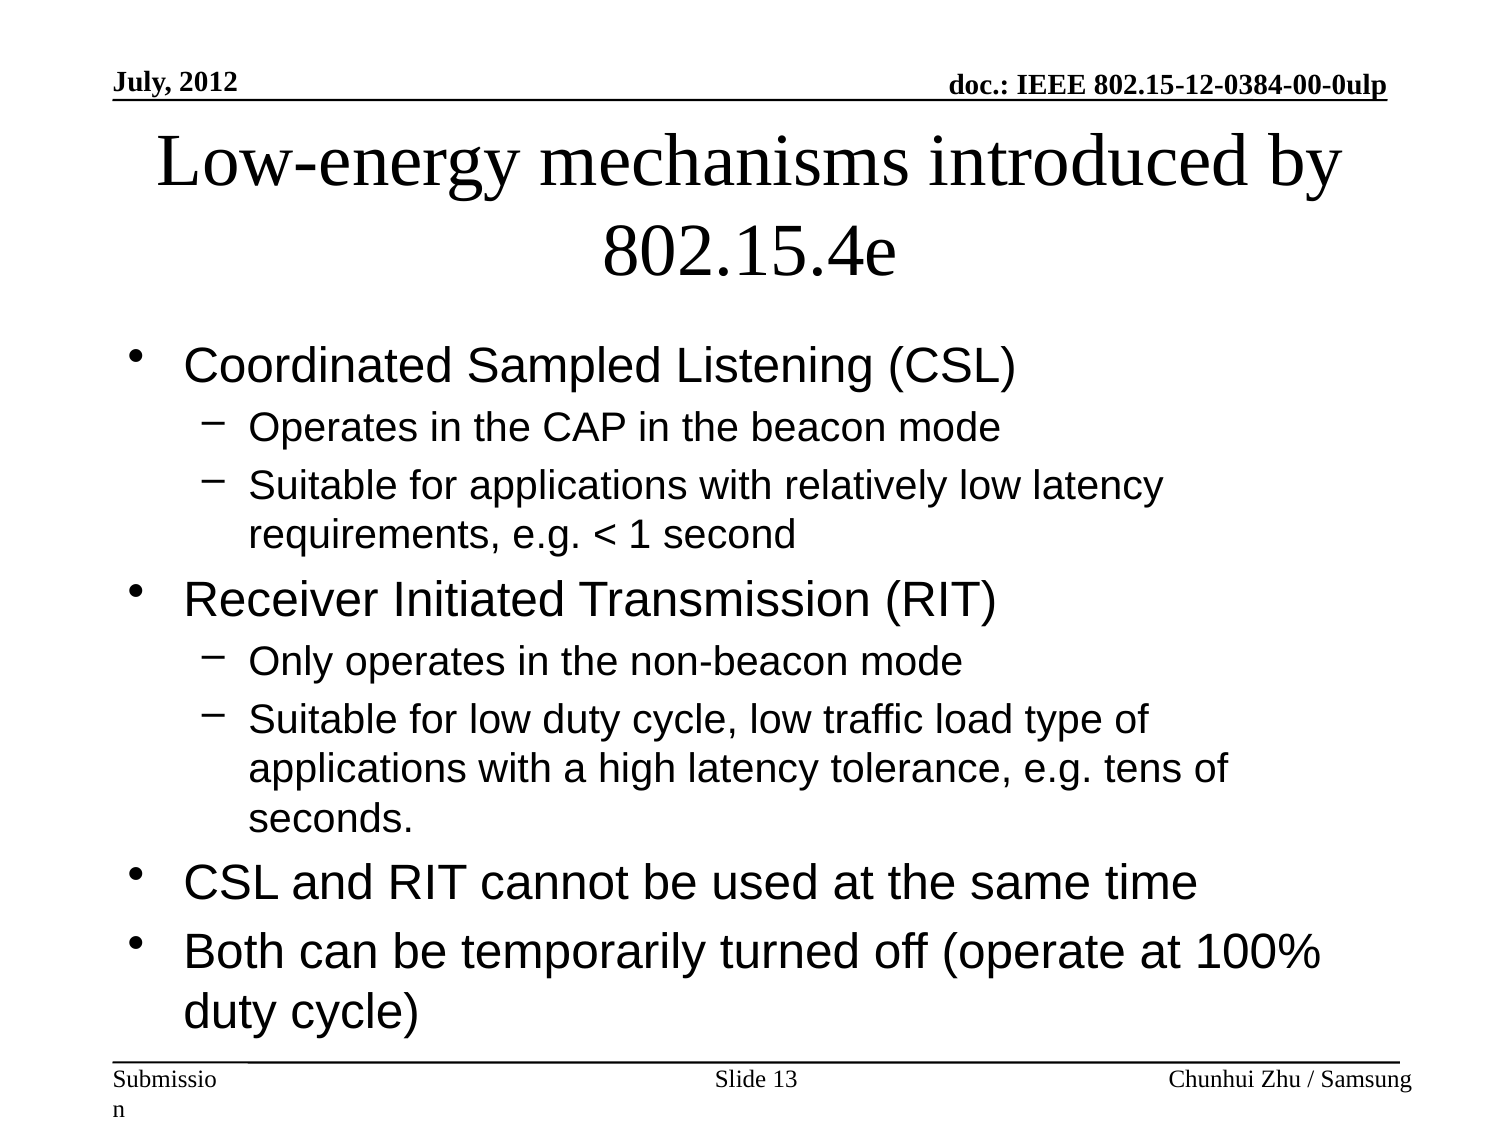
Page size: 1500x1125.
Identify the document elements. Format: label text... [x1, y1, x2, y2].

slide_number Slide 13 [706, 1061, 806, 1093]
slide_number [112, 61, 376, 98]
title Low-energy mechanisms introduced by 802.15.4e [112, 112, 1388, 288]
list Coordinated Sampled Listening (CSL) Operates in the CAP in the beacon mode Suitable for applications with relatively low latency requirements, e.g. < 1 second Receiver Initiated Transmission (RIT) Only operates in the non-beacon mode Suitable for low duty cycle, low traffic load type of applications with a high latency tolerance, e.g. tens of seconds. CSL and RIT cannot be used at the same time Both can be temporarily turned off (operate at 100% duty cycle) [112, 324, 1388, 1048]
footer Chunhui Zhu / Samsung [899, 1061, 1413, 1093]
